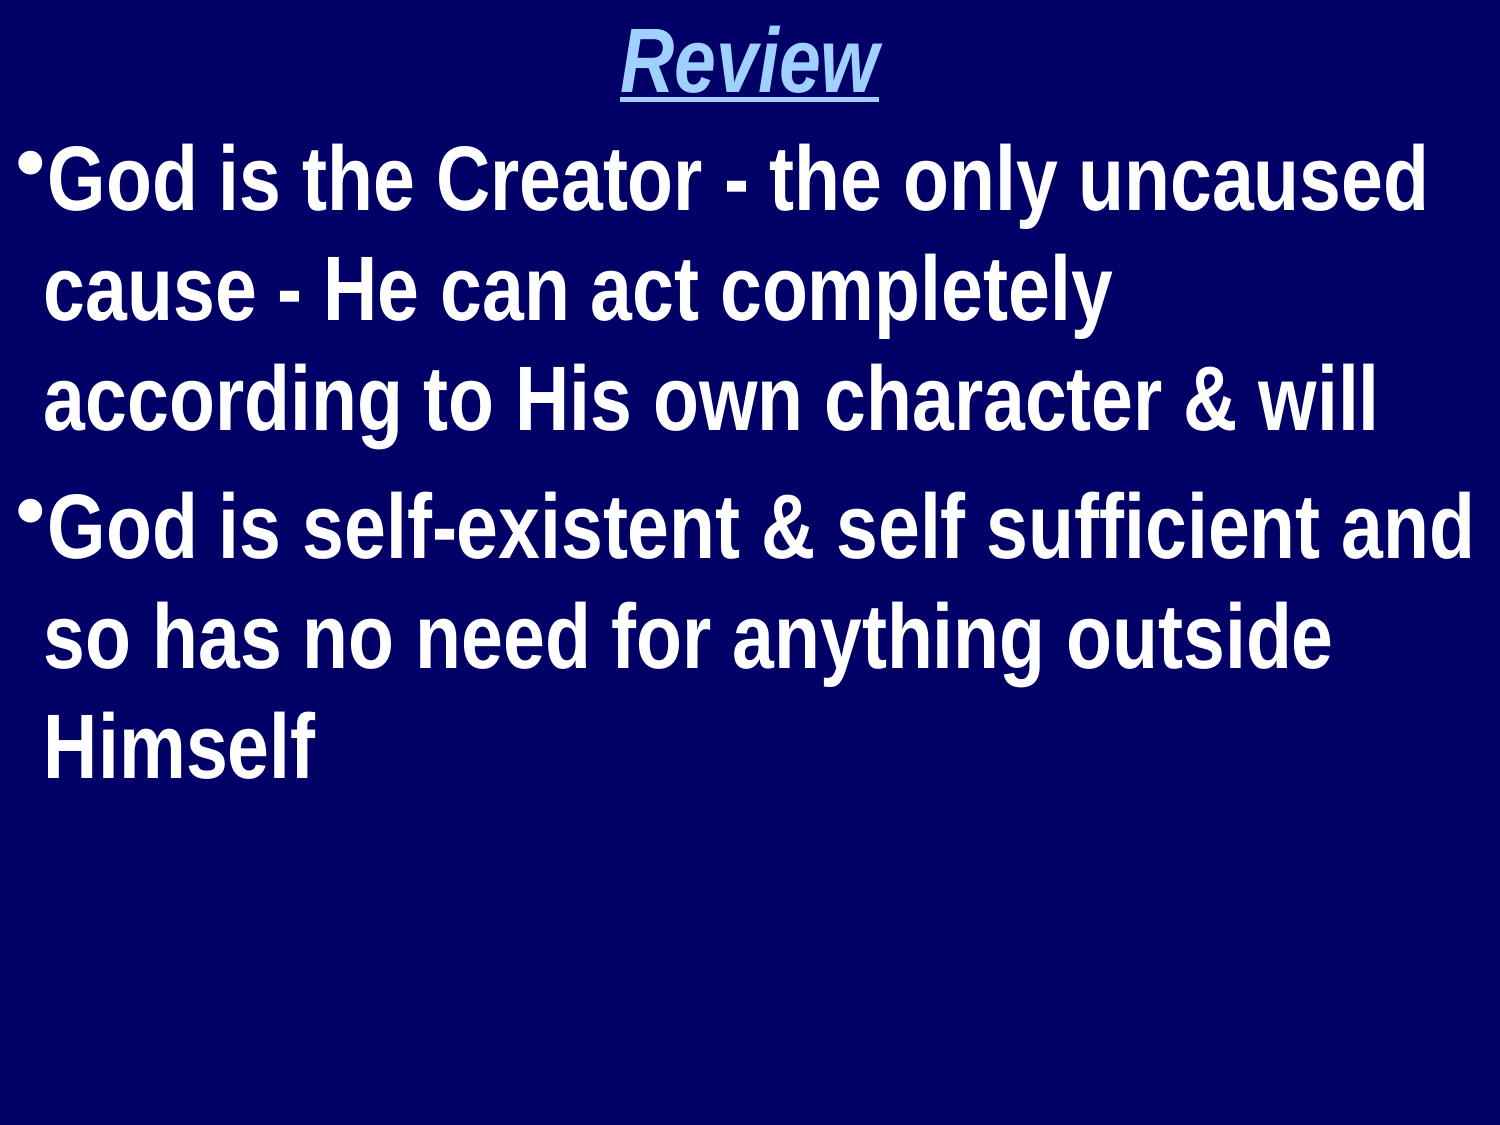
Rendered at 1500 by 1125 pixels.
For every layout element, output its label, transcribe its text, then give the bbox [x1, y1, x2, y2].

title Review [0, 0, 1500, 111]
list God is the Creator - the only uncaused cause - He can act completely according to His own character & will God is self-existent & self sufficient and so has no need for anything outside Himself [0, 111, 1500, 1125]
